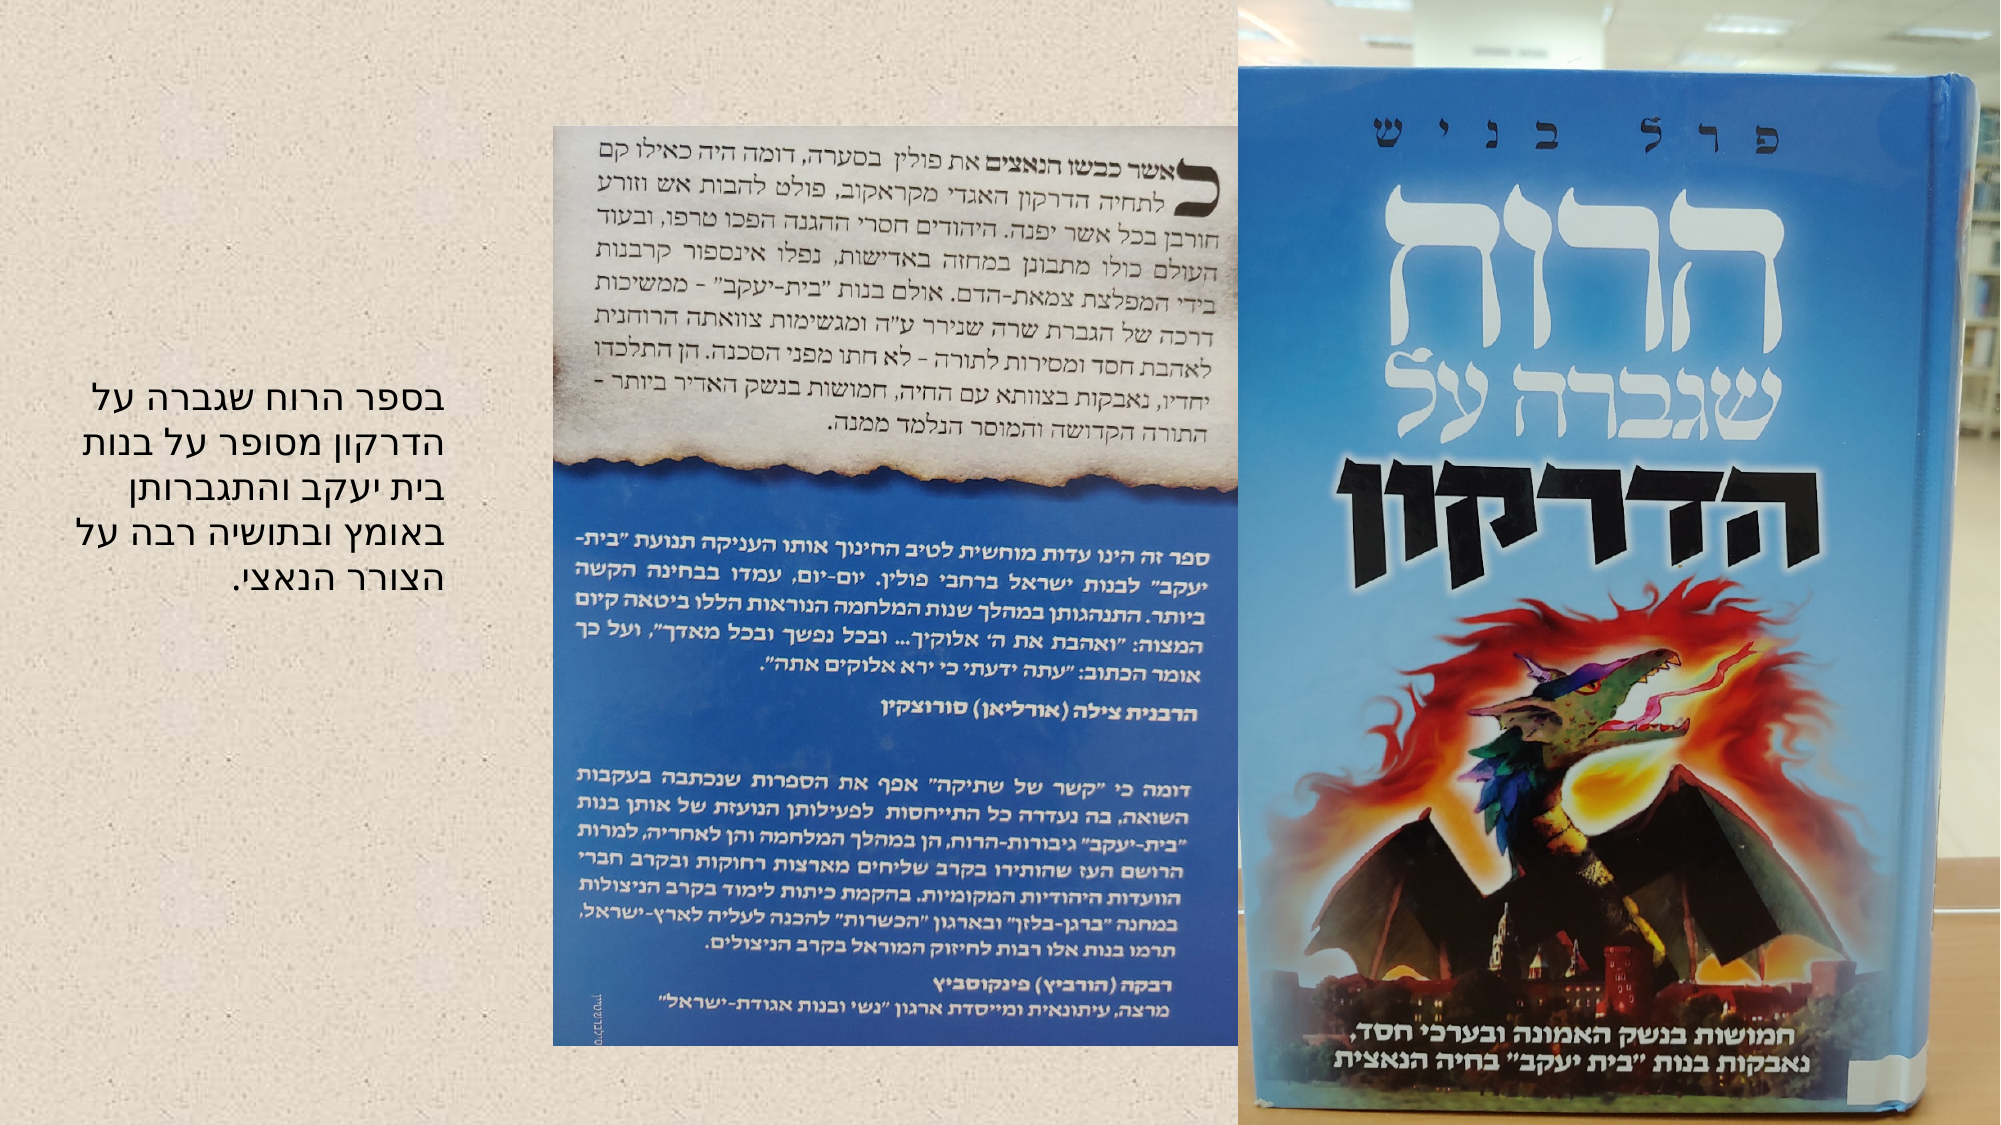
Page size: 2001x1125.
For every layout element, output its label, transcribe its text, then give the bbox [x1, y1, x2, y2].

text_box בספר הרוח שגברה על הדרקון מסופר על בנות בית יעקב והתגברותן באומץ ובתושיה רבה על הצורר הנאצי. [39, 365, 461, 606]
picture [0, 0, 2001, 1125]
